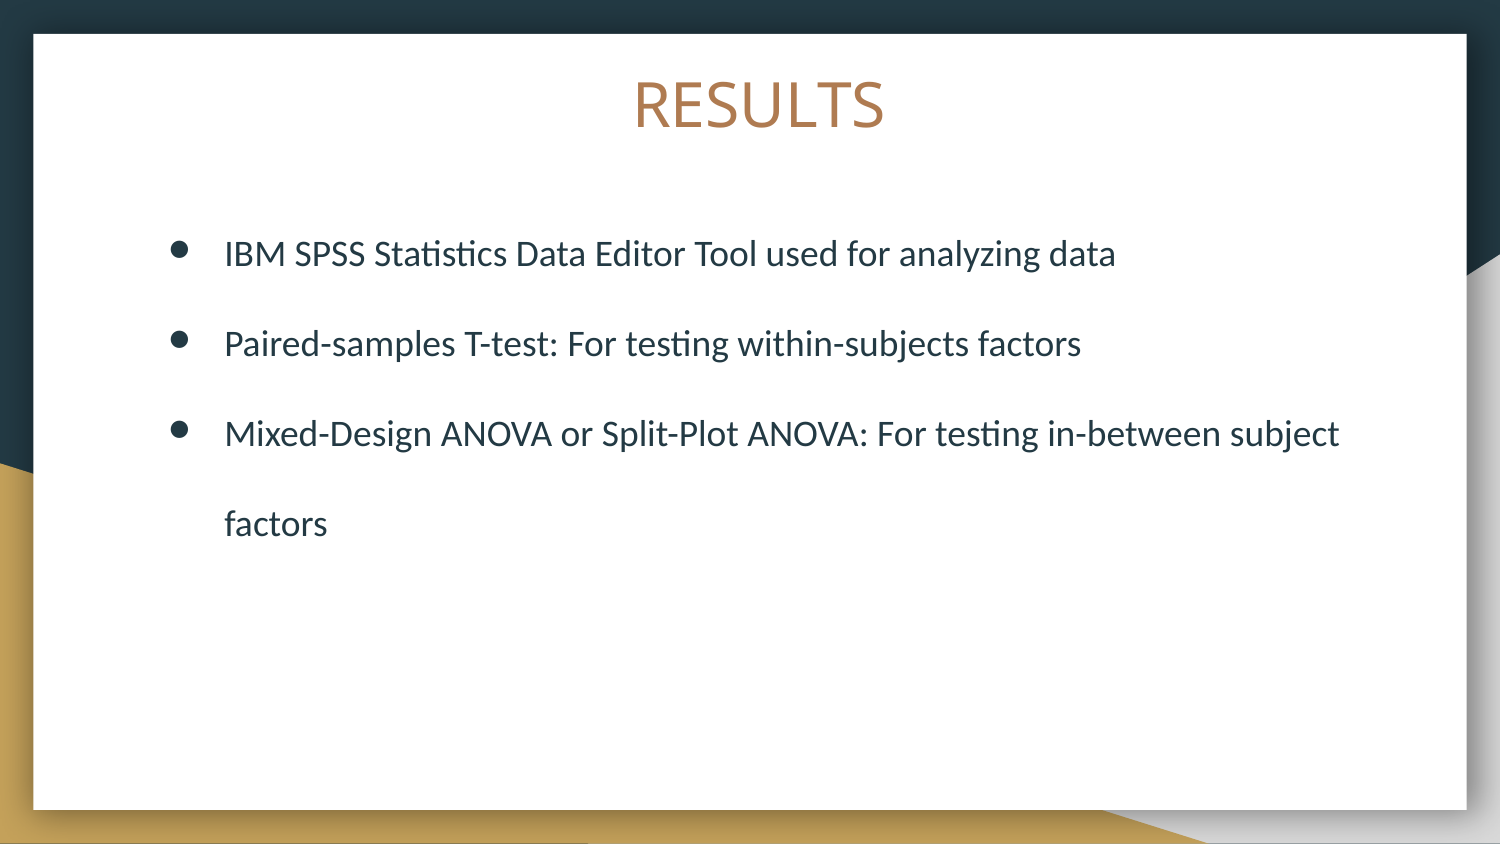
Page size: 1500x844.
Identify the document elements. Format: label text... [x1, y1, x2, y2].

list IBM SPSS Statistics Data Editor Tool used for analyzing data Paired-samples T-test: For testing within-subjects factors Mixed-Design ANOVA or Split-Plot ANOVA: For testing in-between subject factors [134, 168, 1366, 760]
title RESULTS [143, 50, 1375, 152]
